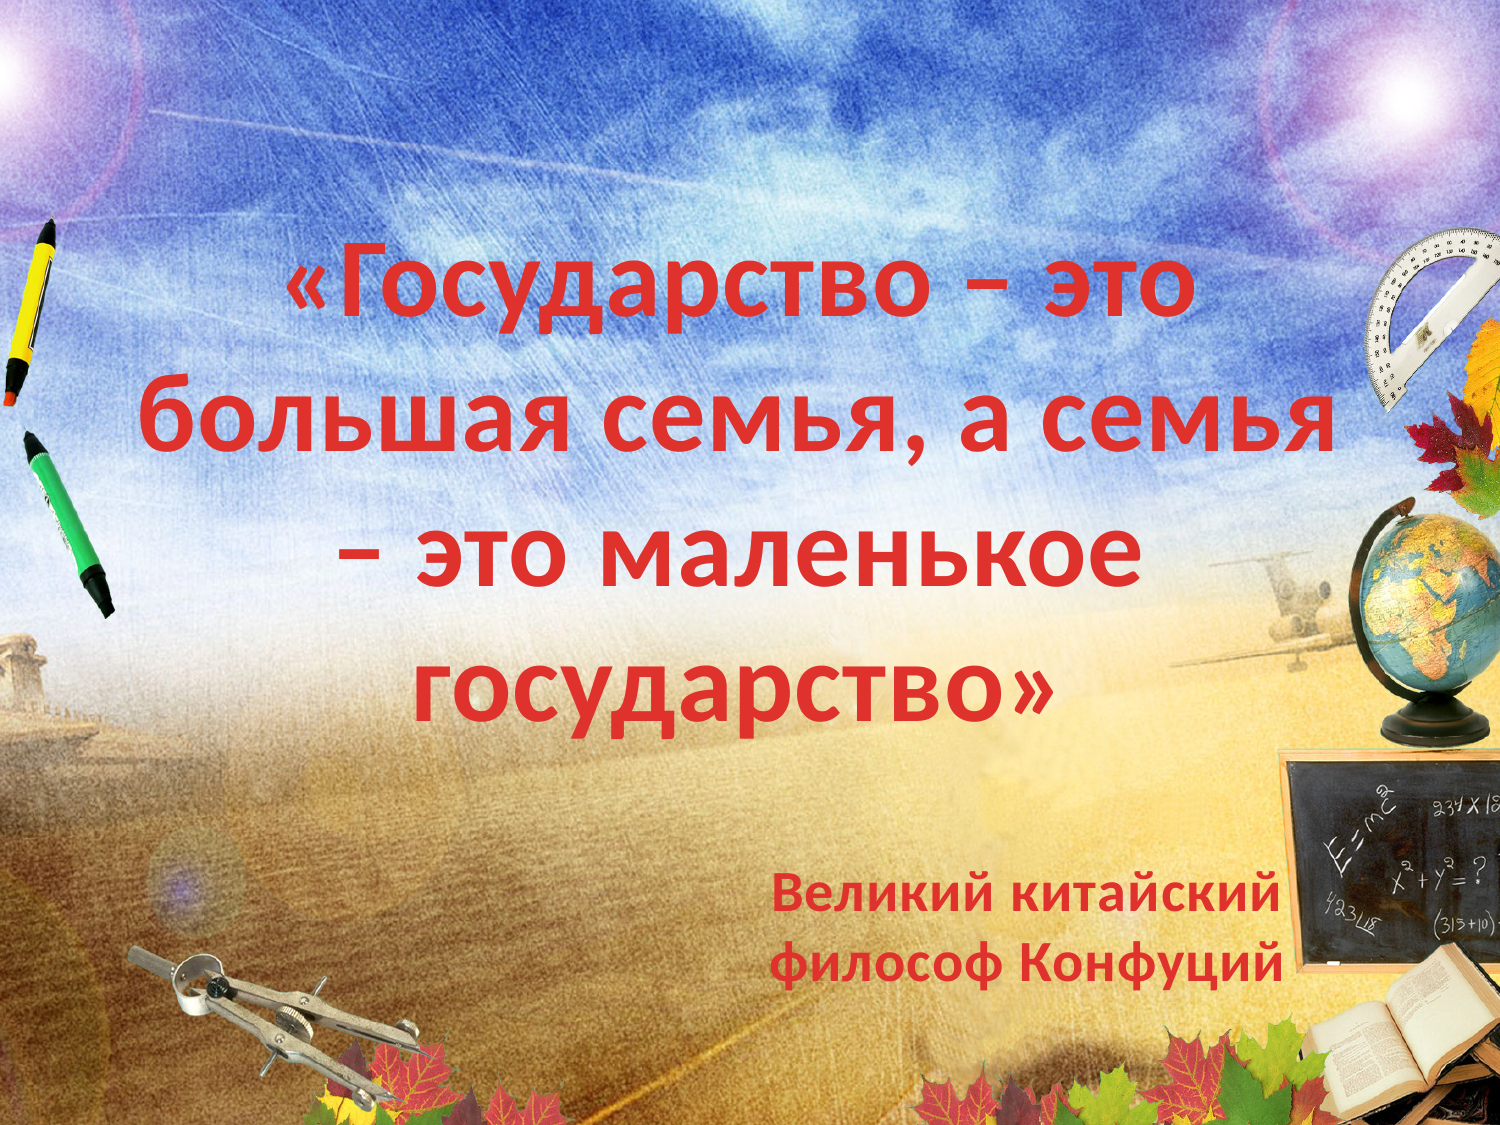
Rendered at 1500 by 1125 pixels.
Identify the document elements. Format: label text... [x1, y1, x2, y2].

text_box Великий китайский философ Конфуций [726, 845, 1329, 1001]
picture [0, 0, 1500, 1125]
text_box «Государство – это большая семья, а семья – это маленькое государство» [101, 196, 1378, 752]
